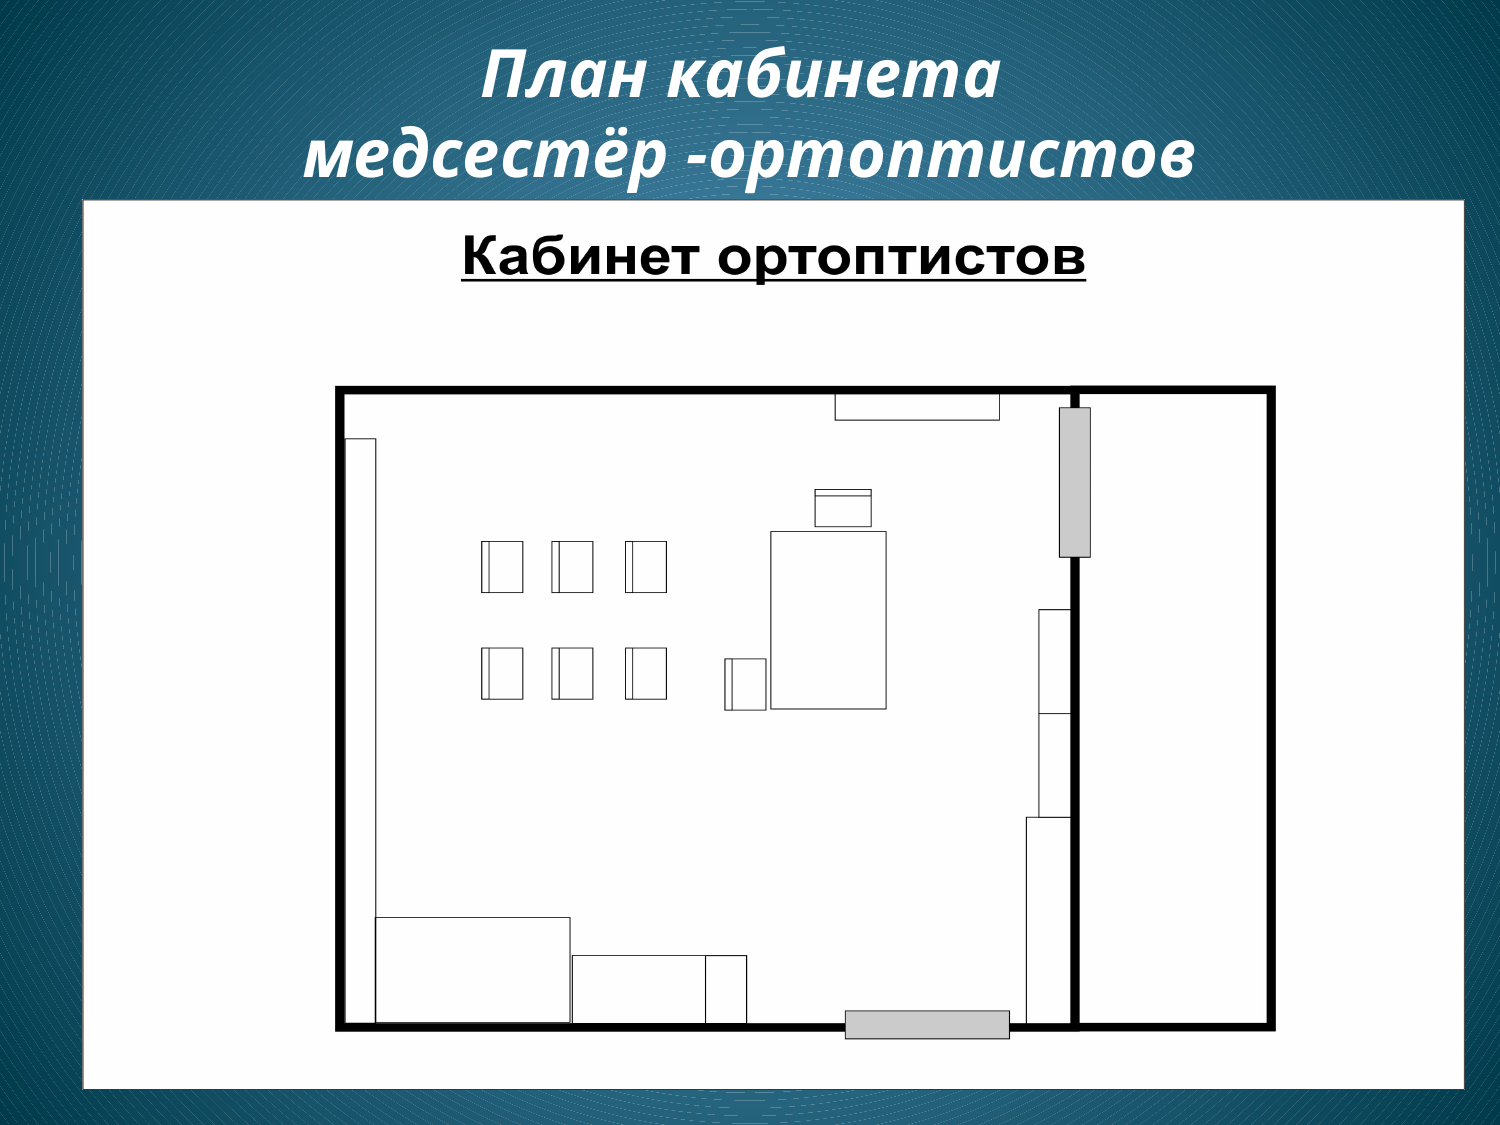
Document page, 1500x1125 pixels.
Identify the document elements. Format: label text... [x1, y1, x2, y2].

picture [81, 198, 1466, 1091]
title План кабинета медсестёр -ортоптистов [75, 45, 1425, 176]
